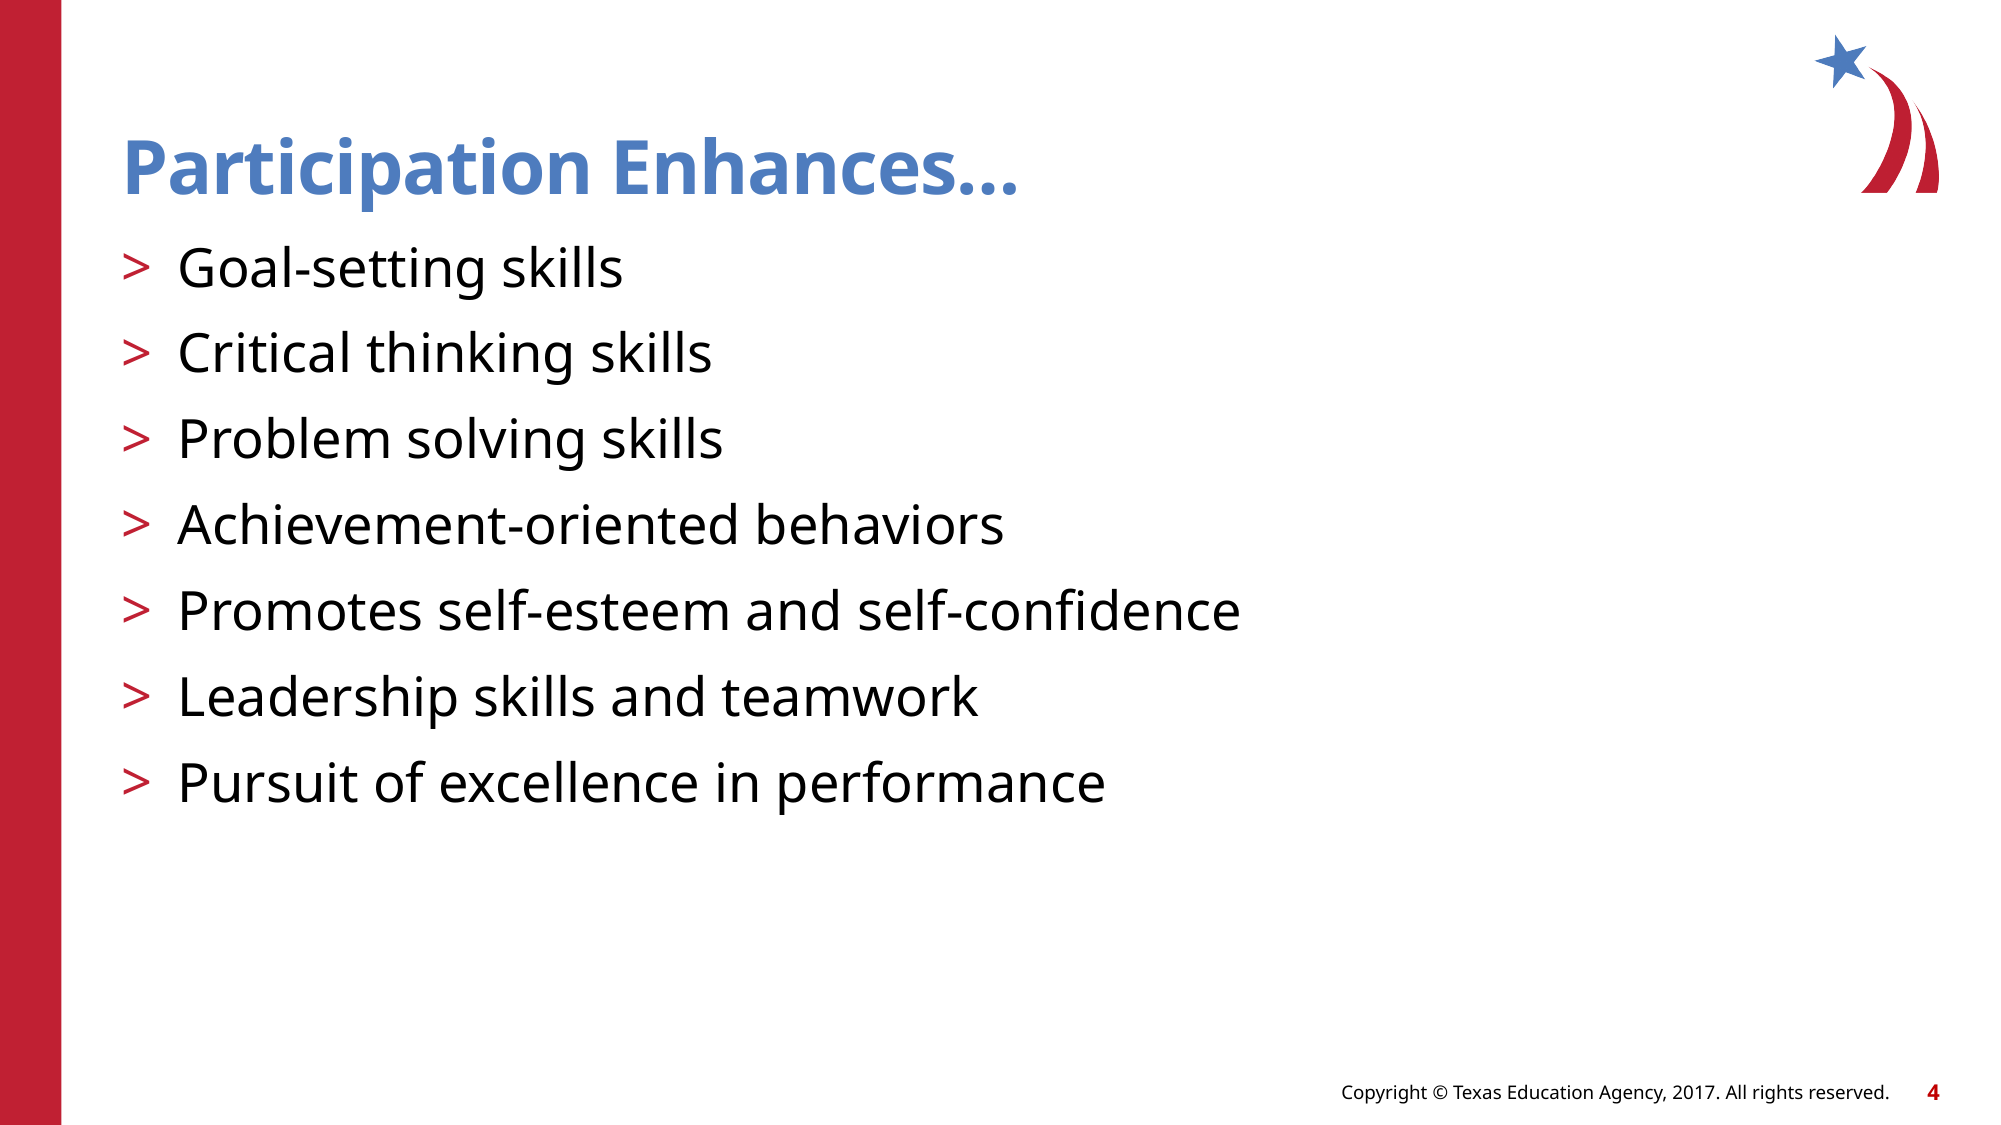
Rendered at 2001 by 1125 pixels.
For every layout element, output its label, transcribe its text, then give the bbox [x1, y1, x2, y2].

title Participation Enhances… [121, 66, 1772, 211]
list Goal-setting skills Critical thinking skills Problem solving skills Achievement-oriented behaviors Promotes self-esteem and self-confidence Leadership skills and teamwork Pursuit of excellence in performance [121, 233, 1936, 1010]
picture [1814, 34, 1939, 193]
